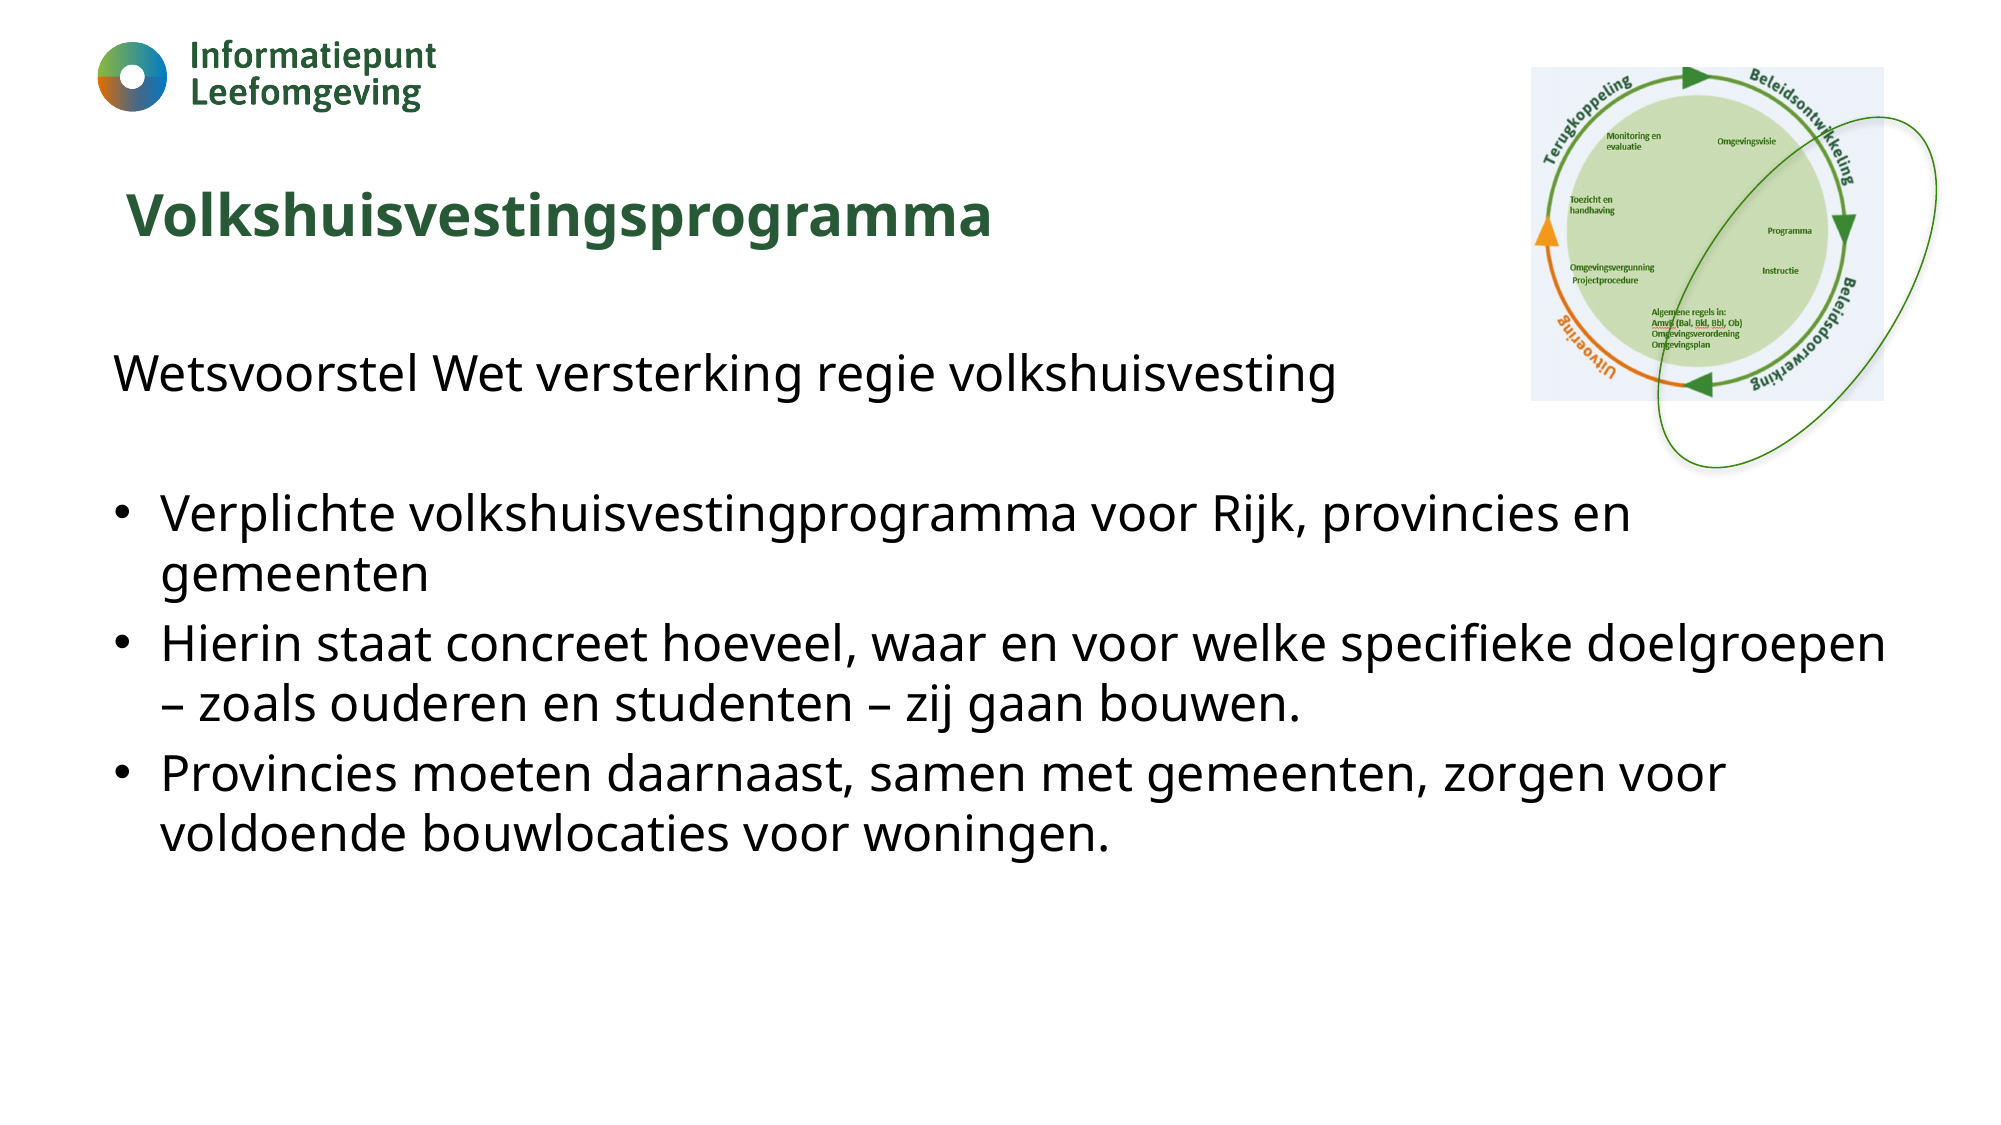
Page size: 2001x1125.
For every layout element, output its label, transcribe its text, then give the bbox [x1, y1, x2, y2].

text_box [1888, 117, 1938, 335]
title Volkshuisvestingsprogramma [111, 170, 1525, 284]
picture [68, 11, 513, 142]
picture [1530, 67, 1884, 401]
list Wetsvoorstel Wet versterking regie volkshuisvesting Verplichte volkshuisvestingprogramma voor Rijk, provincies en gemeenten Hierin staat concreet hoeveel, waar en voor welke specifieke doelgroepen – zoals ouderen en studenten – zij gaan bouwen. Provincies moeten daarnaast, samen met gemeenten, zorgen voor voldoende bouwlocaties voor woningen. [98, 284, 1913, 944]
text_box [1658, 409, 1829, 469]
